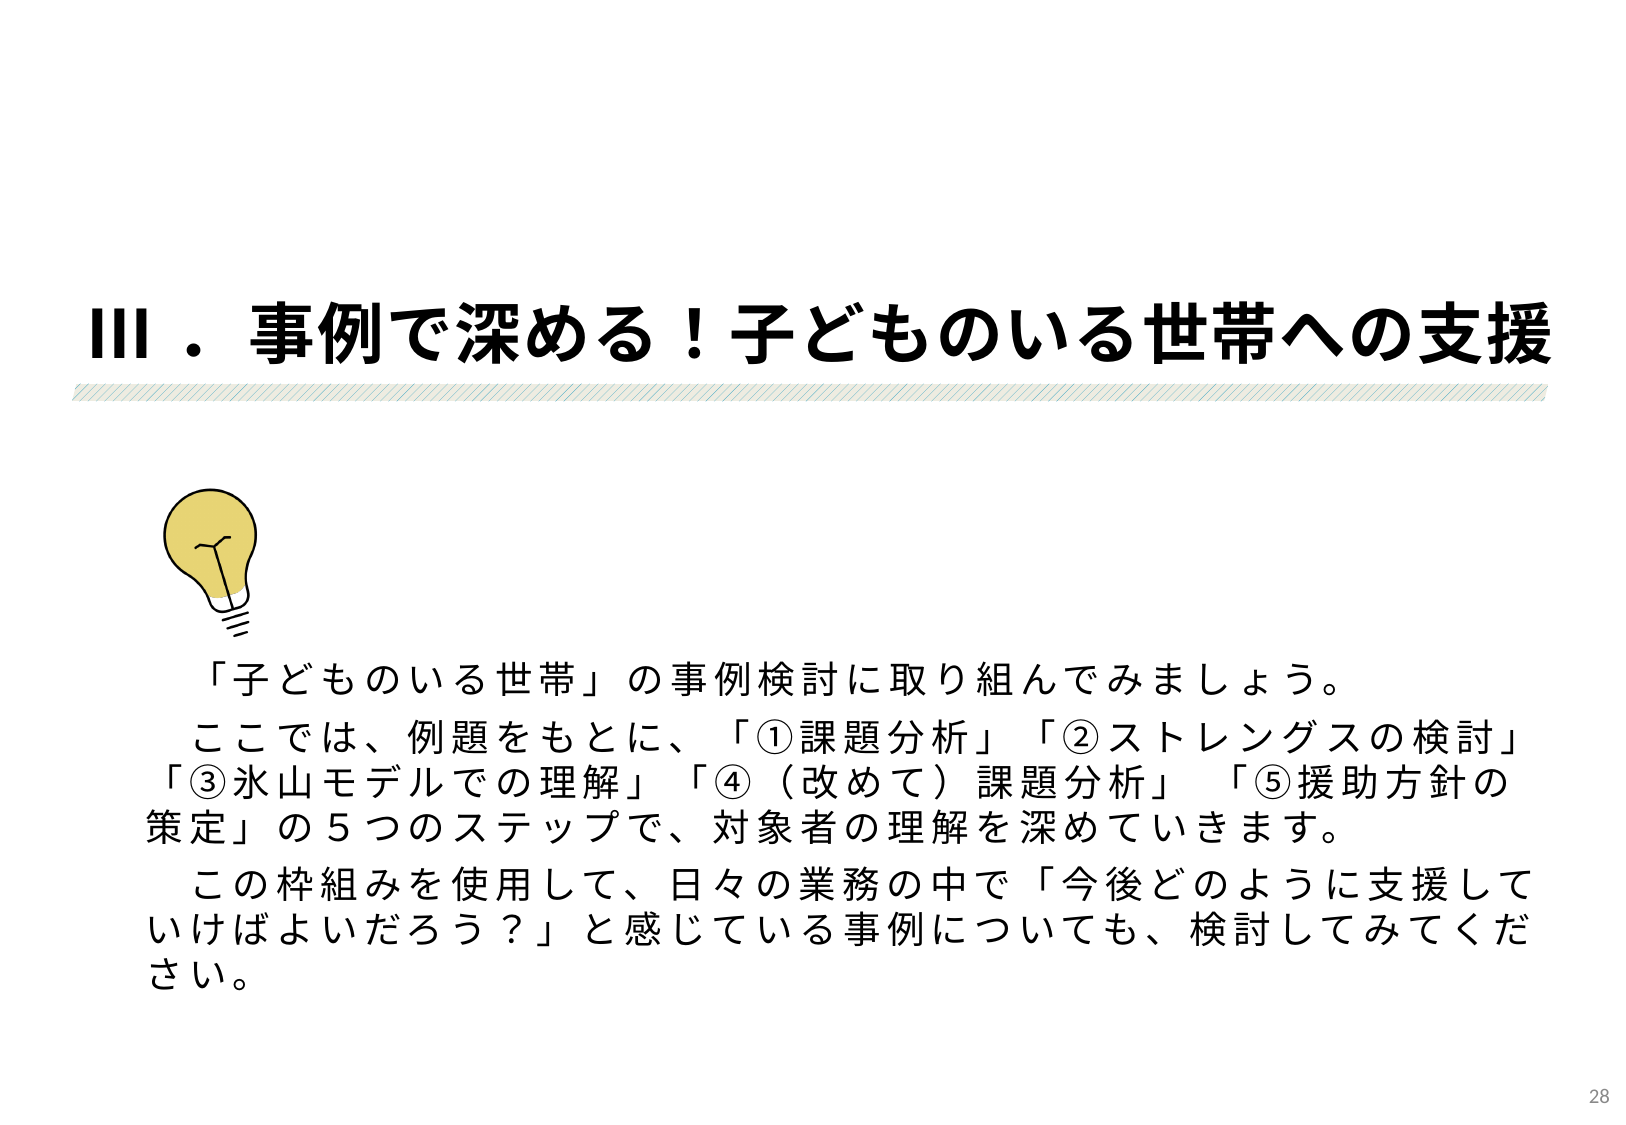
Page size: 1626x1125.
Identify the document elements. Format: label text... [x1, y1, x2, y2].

text_box [70, 382, 1550, 403]
text_box 「子どものいる世帯」の事例検討に取り組んでみましょう。 ここでは、例題をもとに、「①課題分析」「②ストレングスの検討」「③氷山モデルでの理解」「④（改めて）課題分析」 「⑤援助方針の策定」の５つのステップで、対象者の理解を深めていきます。 この枠組みを使用して、日々の業務の中で「今後どのように支援していけばよいだろう？」と感じている事例についても、検討してみてください。 [130, 649, 1563, 1004]
text_box Ⅲ．事例で深める！子どものいる世帯への支援 [72, 284, 1575, 380]
slide_number 27 [1562, 1065, 1625, 1125]
picture [34, 403, 400, 747]
